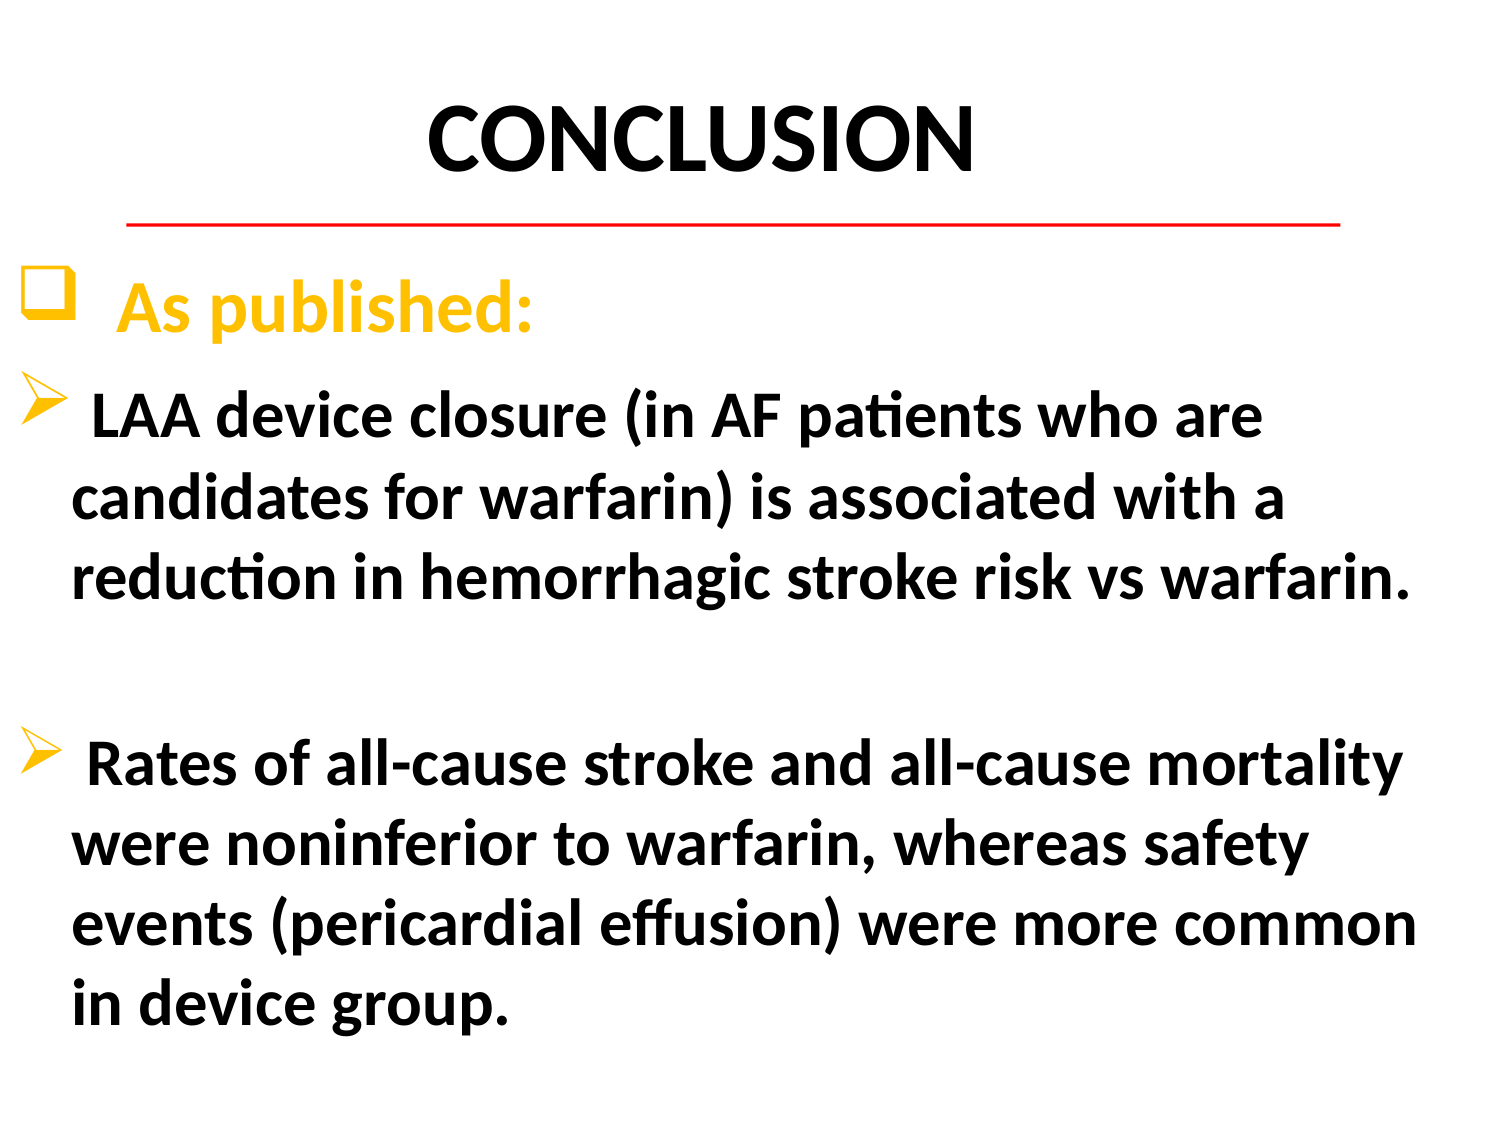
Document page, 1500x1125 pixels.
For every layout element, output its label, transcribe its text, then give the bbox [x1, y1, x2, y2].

title CONCLUSION [0, 37, 1406, 226]
list As published: LAA device closure (in AF patients who are candidates for warfarin) is associated with a reduction in hemorrhagic stroke risk vs warfarin. Rates of all-cause stroke and all-cause mortality were noninferior to warfarin, whereas safety events (pericardial effusion) were more common in device group. [0, 249, 1500, 1125]
